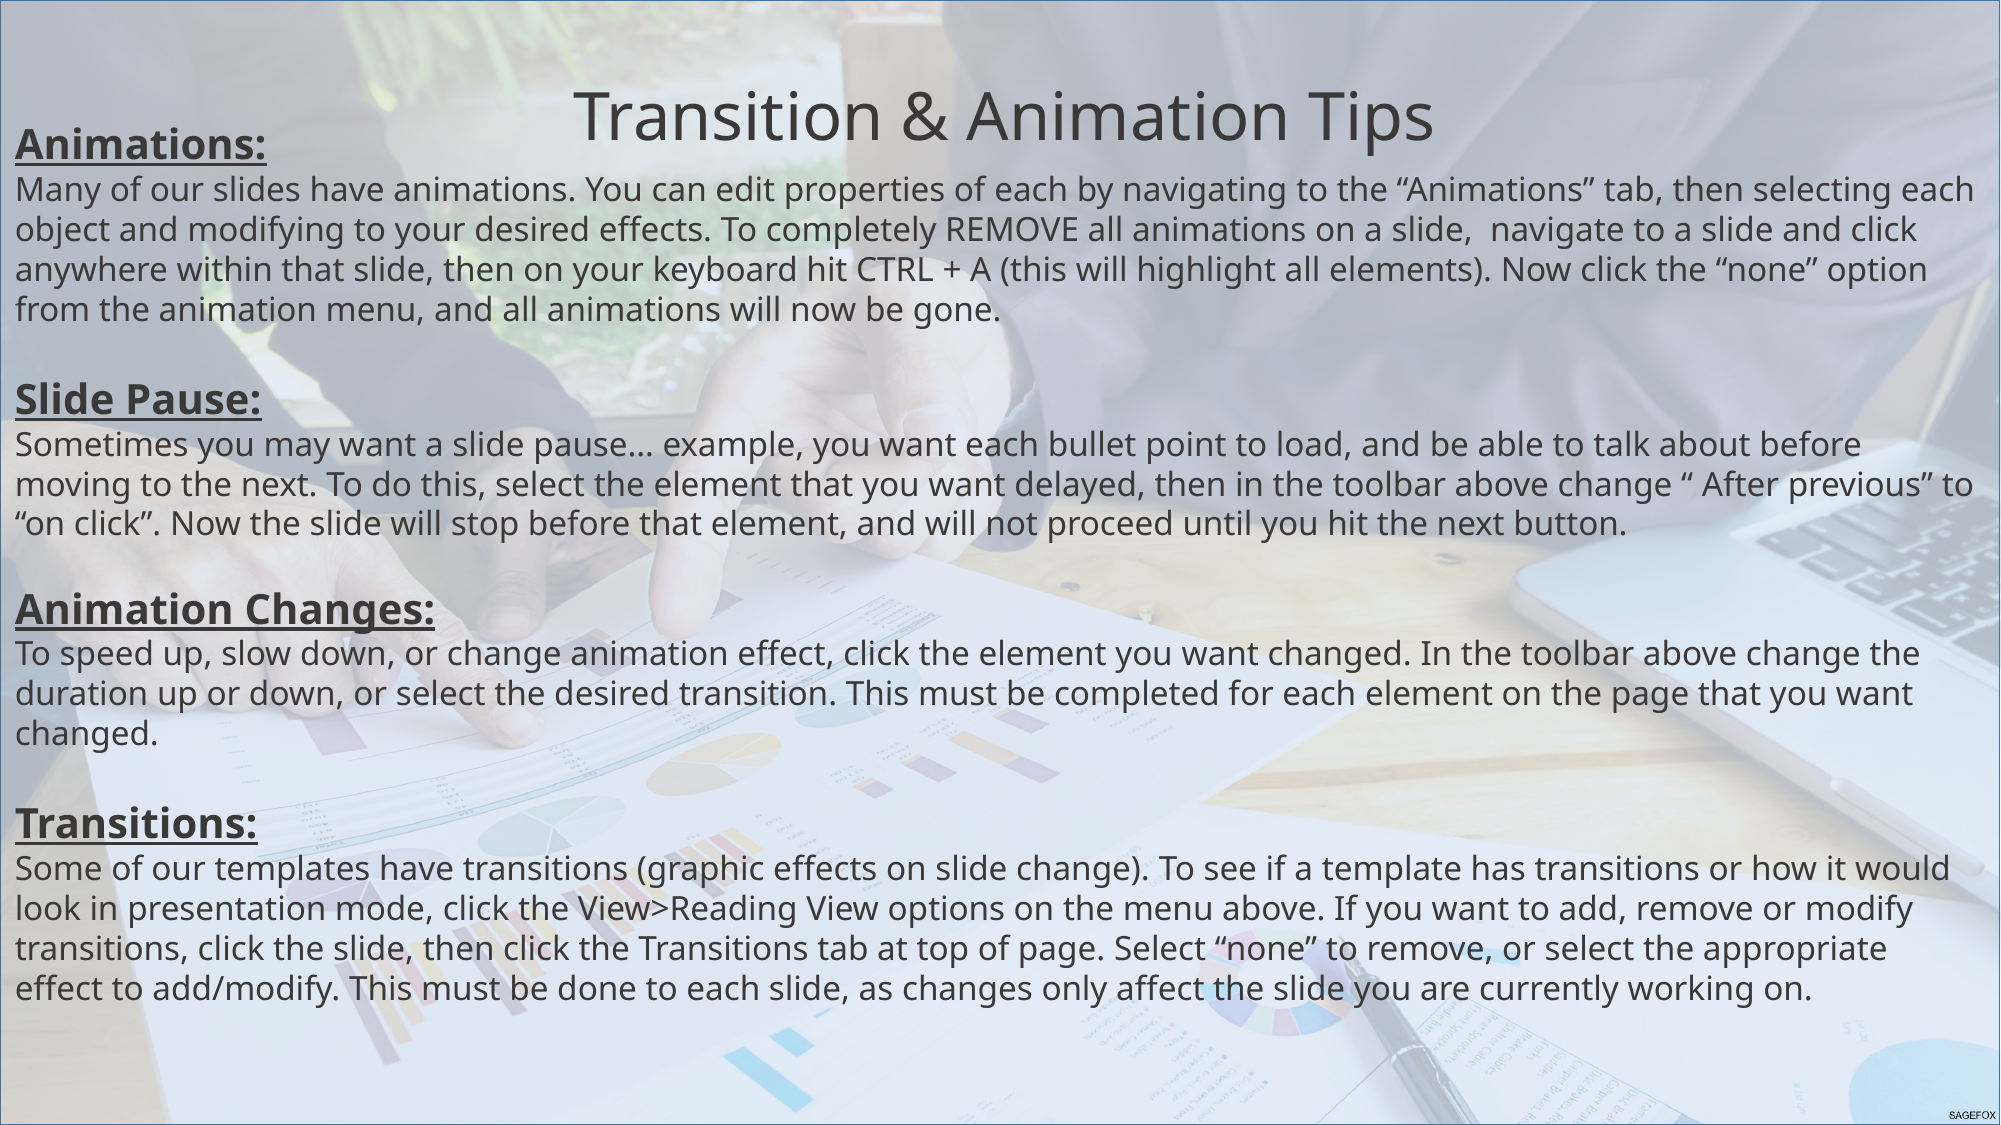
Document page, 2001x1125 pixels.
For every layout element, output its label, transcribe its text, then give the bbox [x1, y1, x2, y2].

text_box Animations: Many of our slides have animations. You can edit properties of each by navigating to the “Animations” tab, then selecting each object and modifying to your desired effects. To completely REMOVE all animations on a slide, navigate to a slide and click anywhere within that slide, then on your keyboard hit CTRL + A (this will highlight all elements). Now click the “none” option from the animation menu, and all animations will now be gone. Slide Pause: Sometimes you may want a slide pause… example, you want each bullet point to load, and be able to talk about before moving to the next. To do this, select the element that you want delayed, then in the toolbar above change “ After previous” to “on click”. Now the slide will stop before that element, and will not proceed until you hit the next button. Animation Changes: To speed up, slow down, or change animation effect, click the element you want changed. In the toolbar above change the duration up or down, or select the desired transition. This must be completed for each element on the page that you want changed. Transitions: Some of our templates have transitions (graphic effects on slide change). To see if a template has transitions or how it would look in presentation mode, click the View>Reading View options on the menu above. If you want to add, remove or modify transitions, click the slide, then click the Transitions tab at top of page. Select “none” to remove, or select the appropriate effect to add/modify. This must be done to each slide, as changes only affect the slide you are currently working on. [0, 0, 2000, 1125]
title Transition & Animation Tips [477, 59, 1532, 177]
